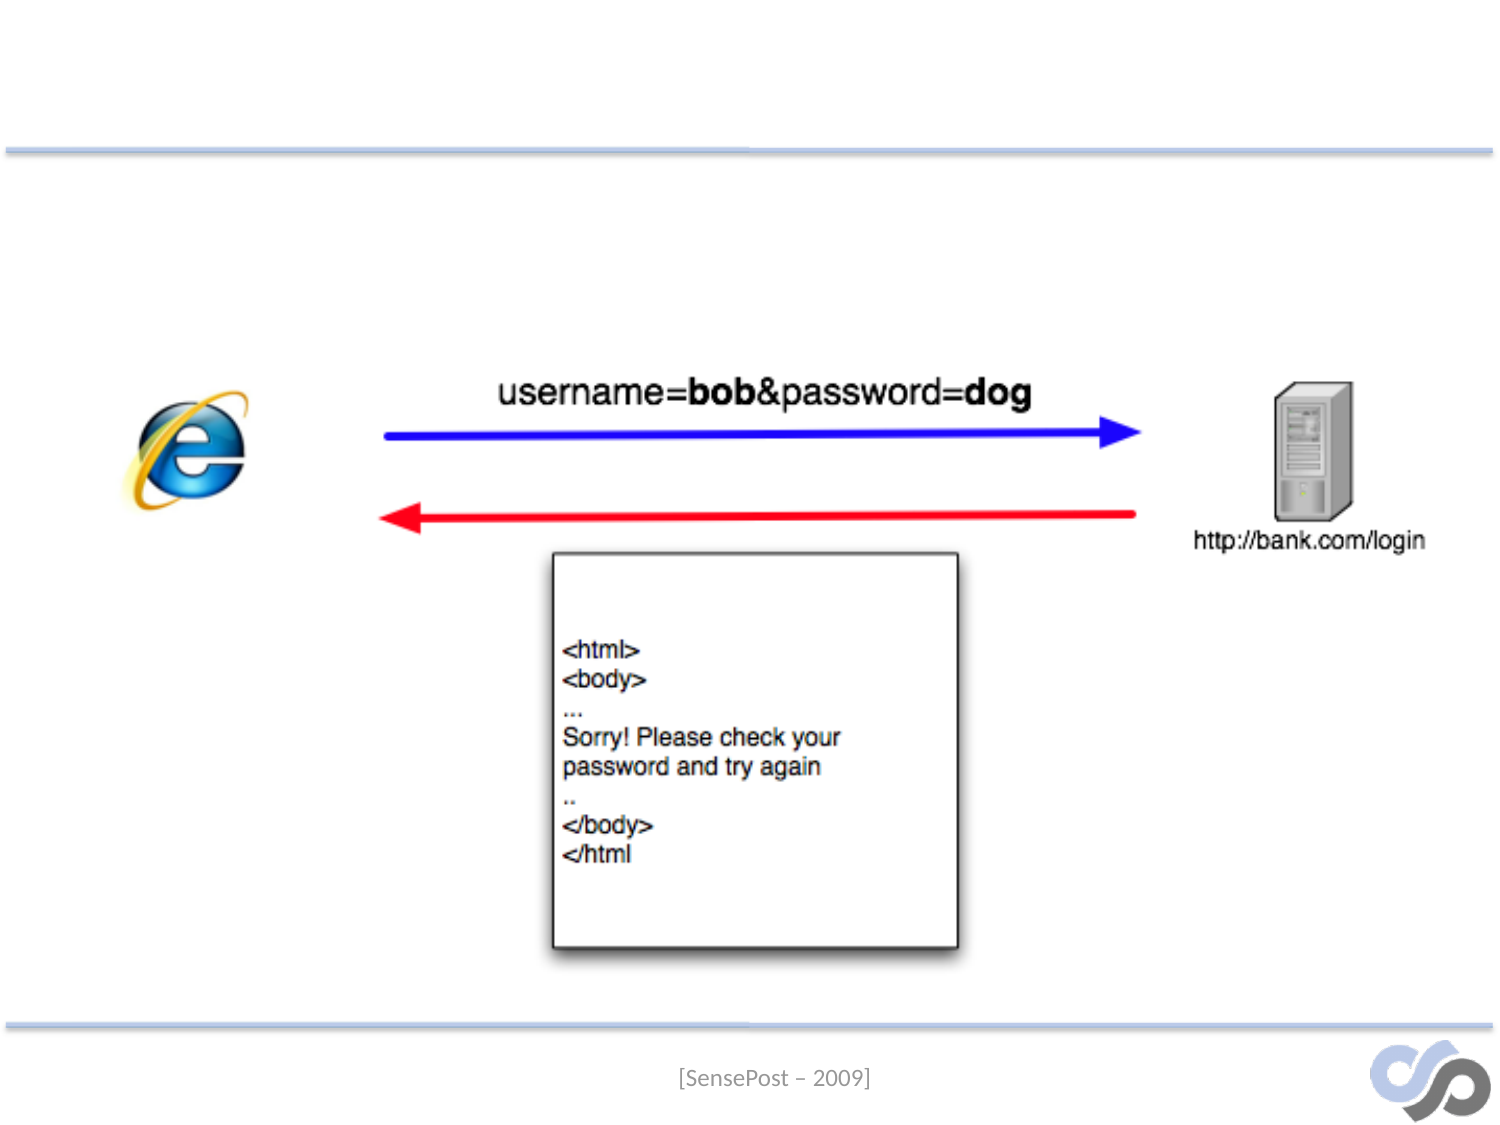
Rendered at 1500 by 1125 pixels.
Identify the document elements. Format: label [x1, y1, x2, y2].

picture [0, 1012, 1500, 1125]
picture [0, 137, 1500, 165]
picture [366, 367, 1500, 978]
picture [74, 378, 303, 527]
